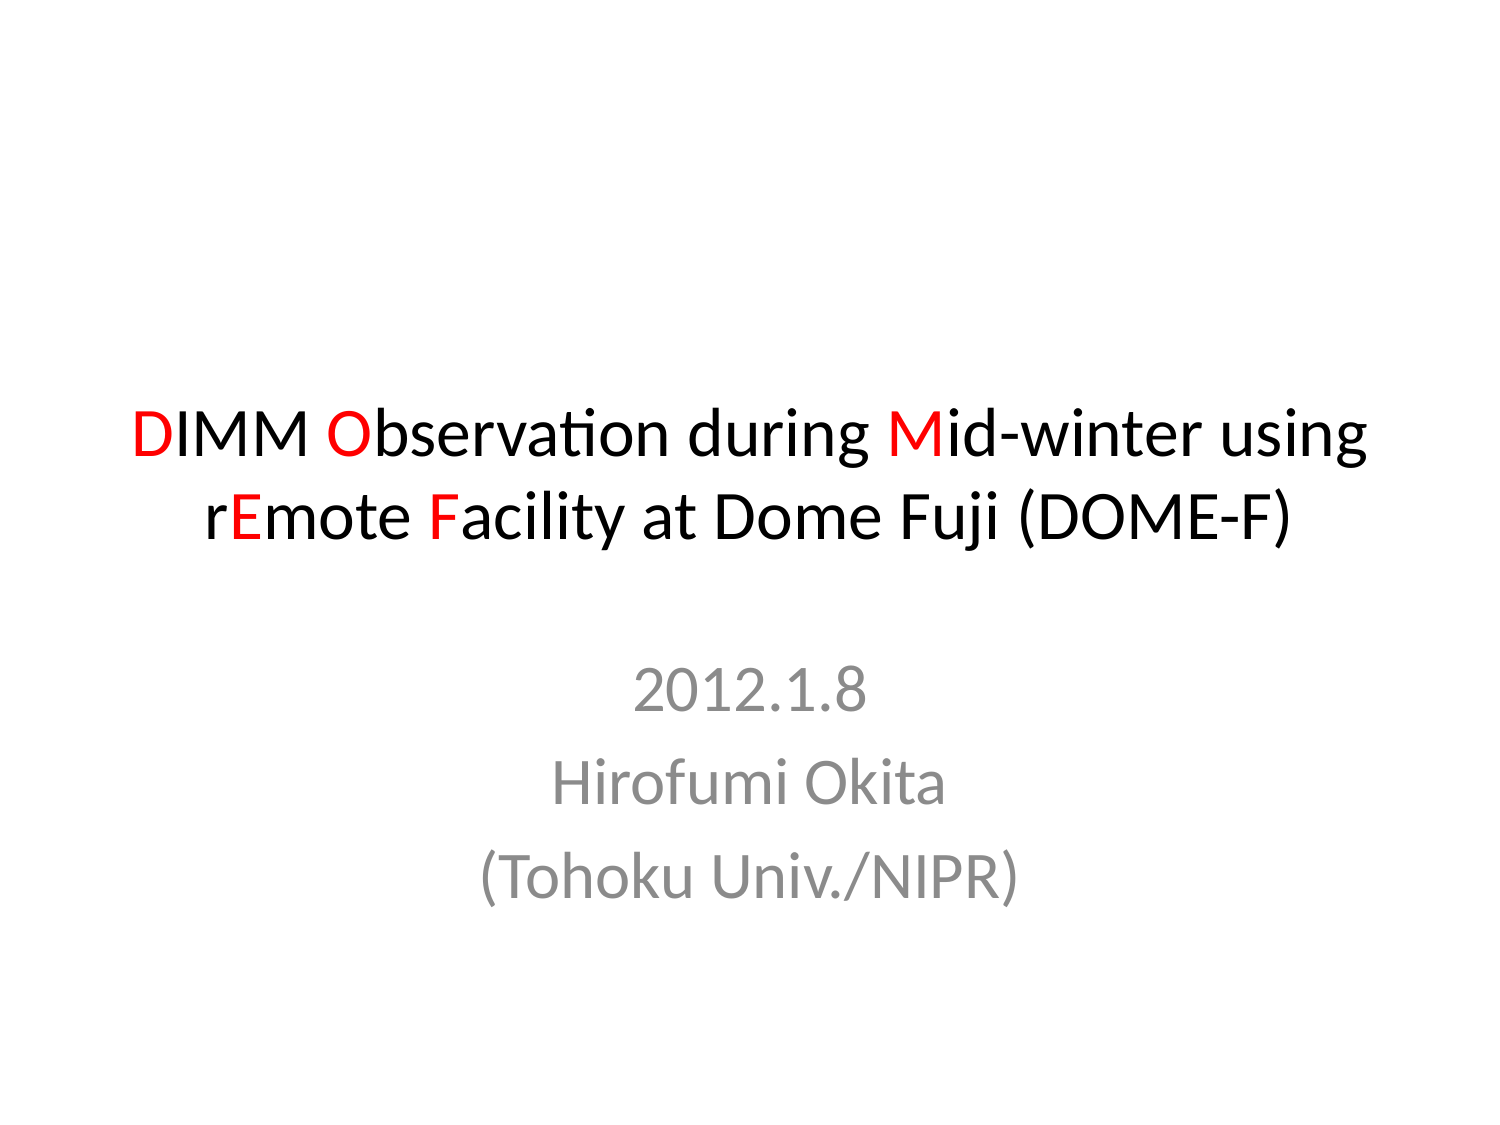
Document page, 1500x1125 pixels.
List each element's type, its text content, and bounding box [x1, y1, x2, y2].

subtitle 2012.1.8 Hirofumi Okita (Tohoku Univ./NIPR) [225, 637, 1275, 925]
title DIMM Observation during Mid-winter using rEmote Facility at Dome Fuji (DOME-F) [112, 349, 1388, 591]
